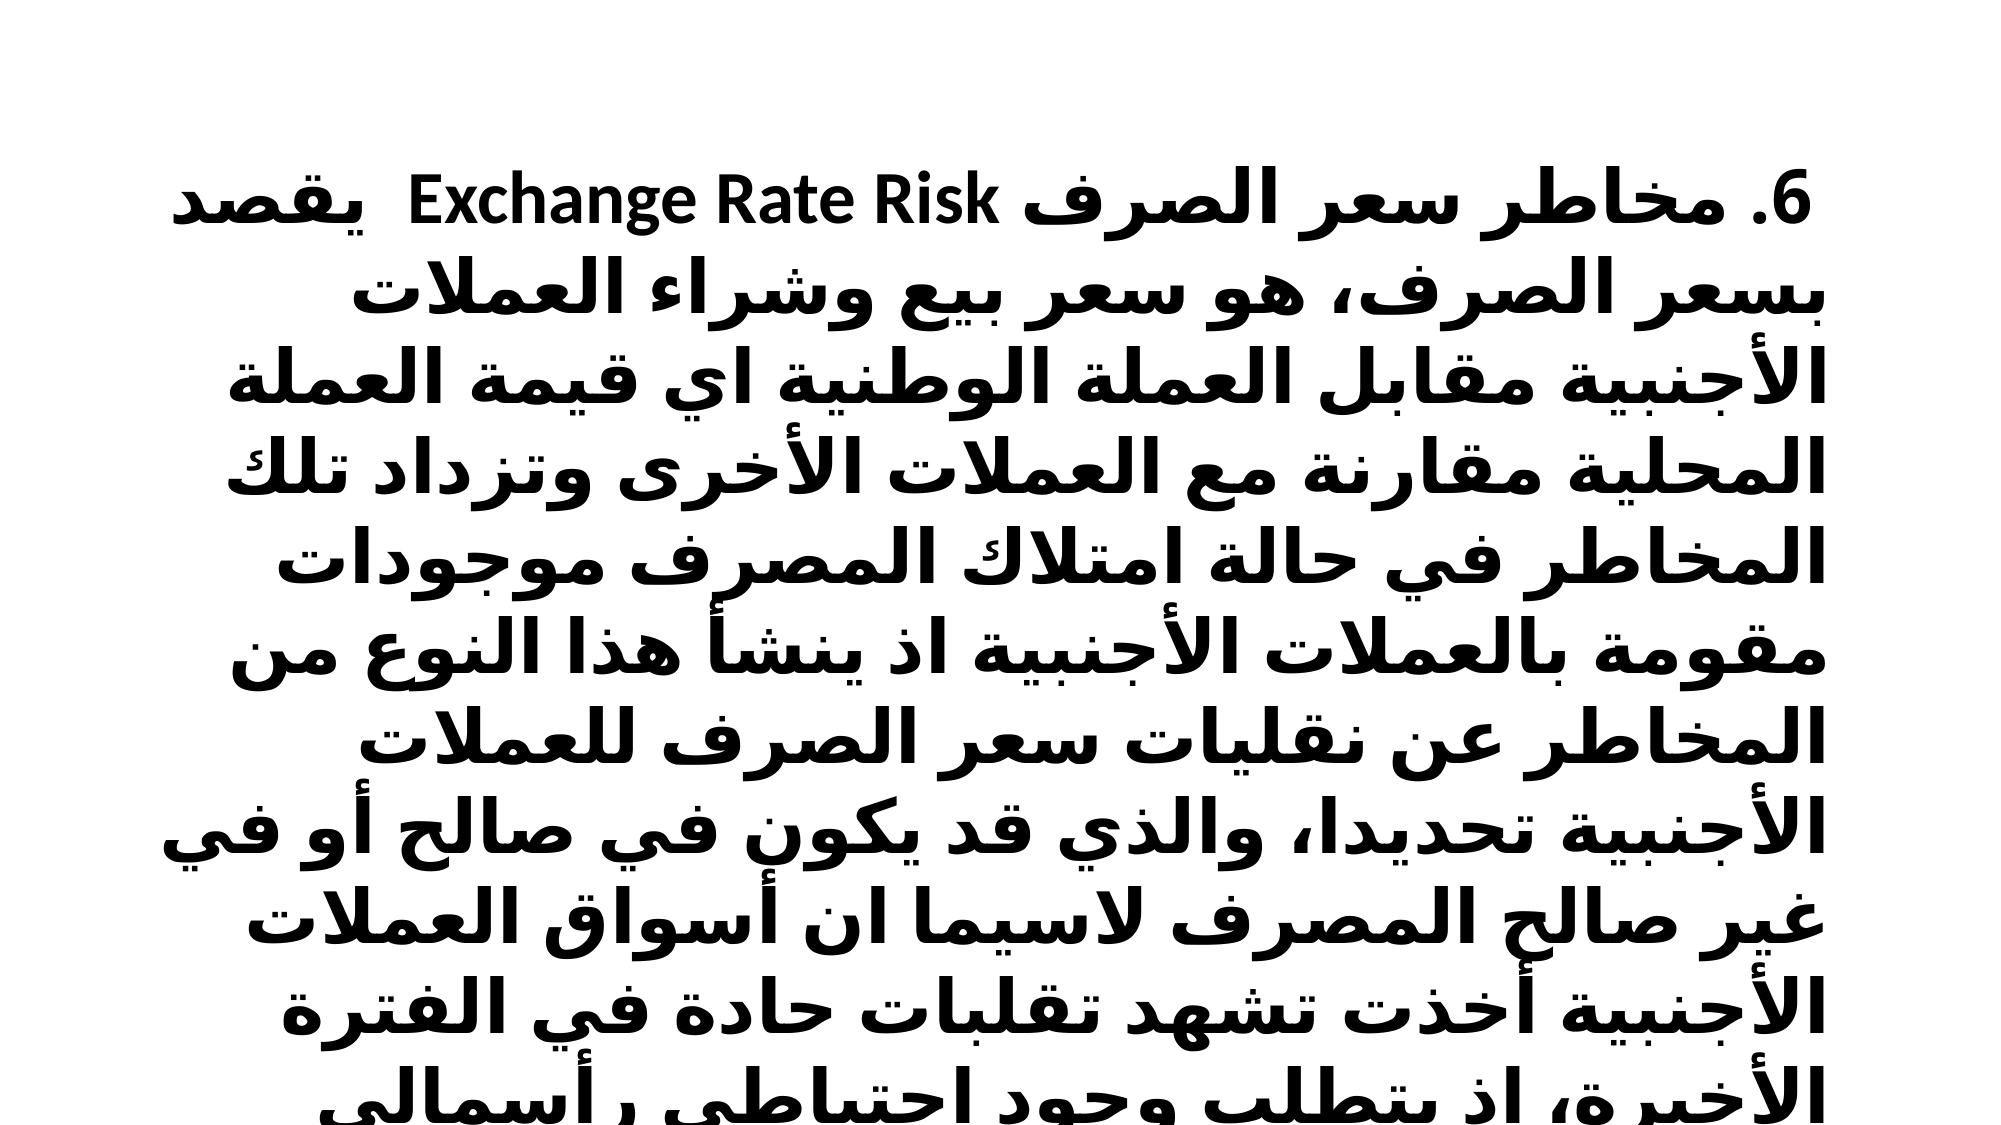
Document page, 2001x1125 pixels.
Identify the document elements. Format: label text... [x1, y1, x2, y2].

text_box 6. مخاطر سعر الصرف Exchange Rate Risk يقصد بسعر الصرف، هو سعر بيع وشراء العملات الأجنبية مقابل العملة الوطنية اي قيمة العملة المحلية مقارنة مع العملات الأخرى وتزداد تلك المخاطر في حالة امتلاك المصرف موجودات مقومة بالعملات الأجنبية اذ ينشأ هذا النوع من المخاطر عن نقليات سعر الصرف للعملات الأجنبية تحديدا، والذي قد يكون في صالح أو في غير صالح المصرف لاسيما ان أسواق العملات الأجنبية أخذت تشهد تقلبات حادة في الفترة الأخيرة، اذ يتطلب وجود احتياطي رأسمالي العطية أسعار الصرف فضلا عن الذهب ر من در دل منوع [135, 141, 1847, 1125]
